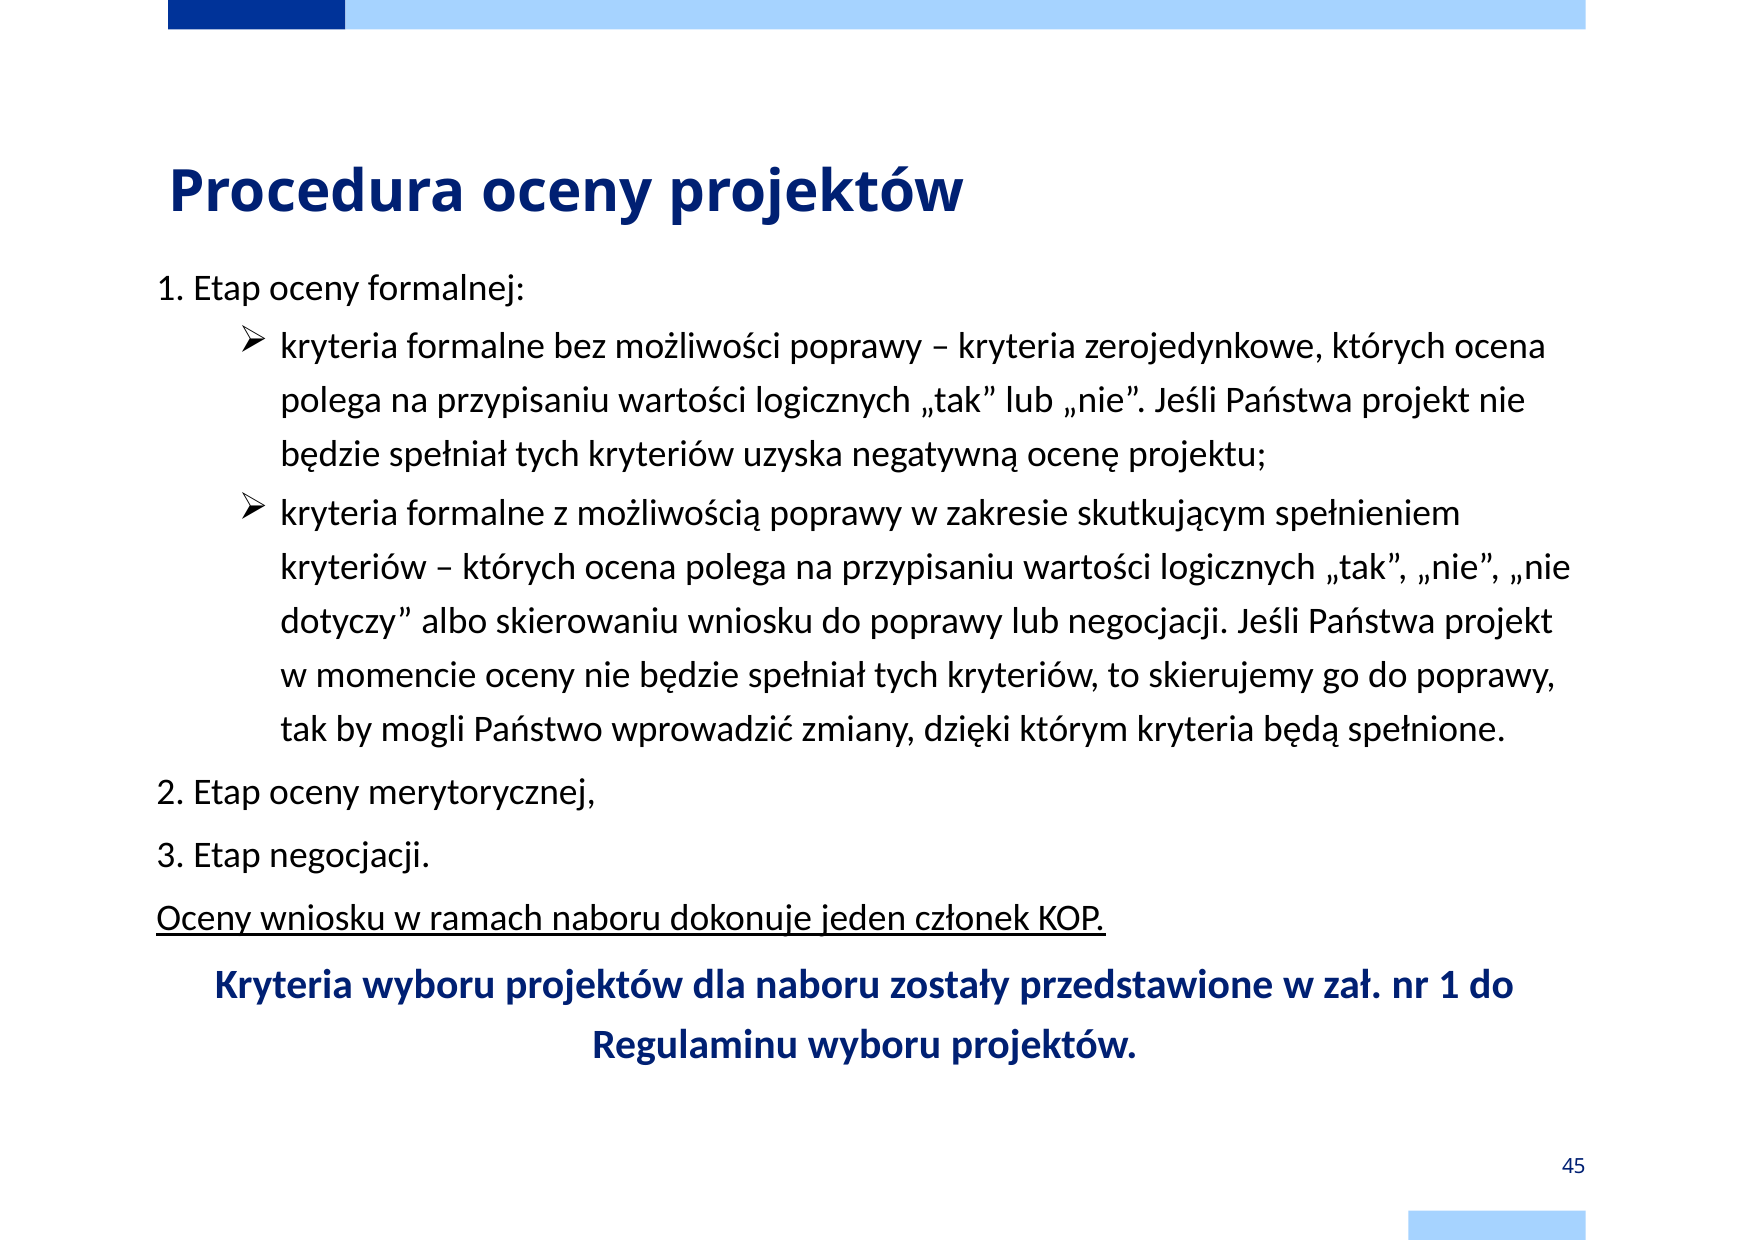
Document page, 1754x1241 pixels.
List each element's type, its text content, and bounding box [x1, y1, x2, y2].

slide_number 45 [1408, 1151, 1586, 1182]
list 1. Etap oceny formalnej: kryteria formalne bez możliwości poprawy – kryteria zerojedynkowe, których ocena polega na przypisaniu wartości logicznych „tak” lub „nie”. Jeśli Państwa projekt nie będzie spełniał tych kryteriów uzyska negatywną ocenę projektu; kryteria formalne z możliwością poprawy w zakresie skutkującym spełnieniem kryteriów – których ocena polega na przypisaniu wartości logicznych „tak”, „nie”, „nie dotyczy” albo skierowaniu wniosku do poprawy lub negocjacji. Jeśli Państwa projekt w momencie oceny nie będzie spełniał tych kryteriów, to skierujemy go do poprawy, tak by mogli Państwo wprowadzić zmiany, dzięki którym kryteria będą spełnione. 2. Etap oceny merytorycznej, 3. Etap negocjacji. Oceny wniosku w ramach naboru dokonuje jeden członek KOP. Kryteria wyboru projektów dla naboru zostały przedstawione w zał. nr 1 do Regulaminu wyboru projektów. [156, 253, 1574, 1100]
title Procedura oceny projektów [168, 147, 1586, 325]
